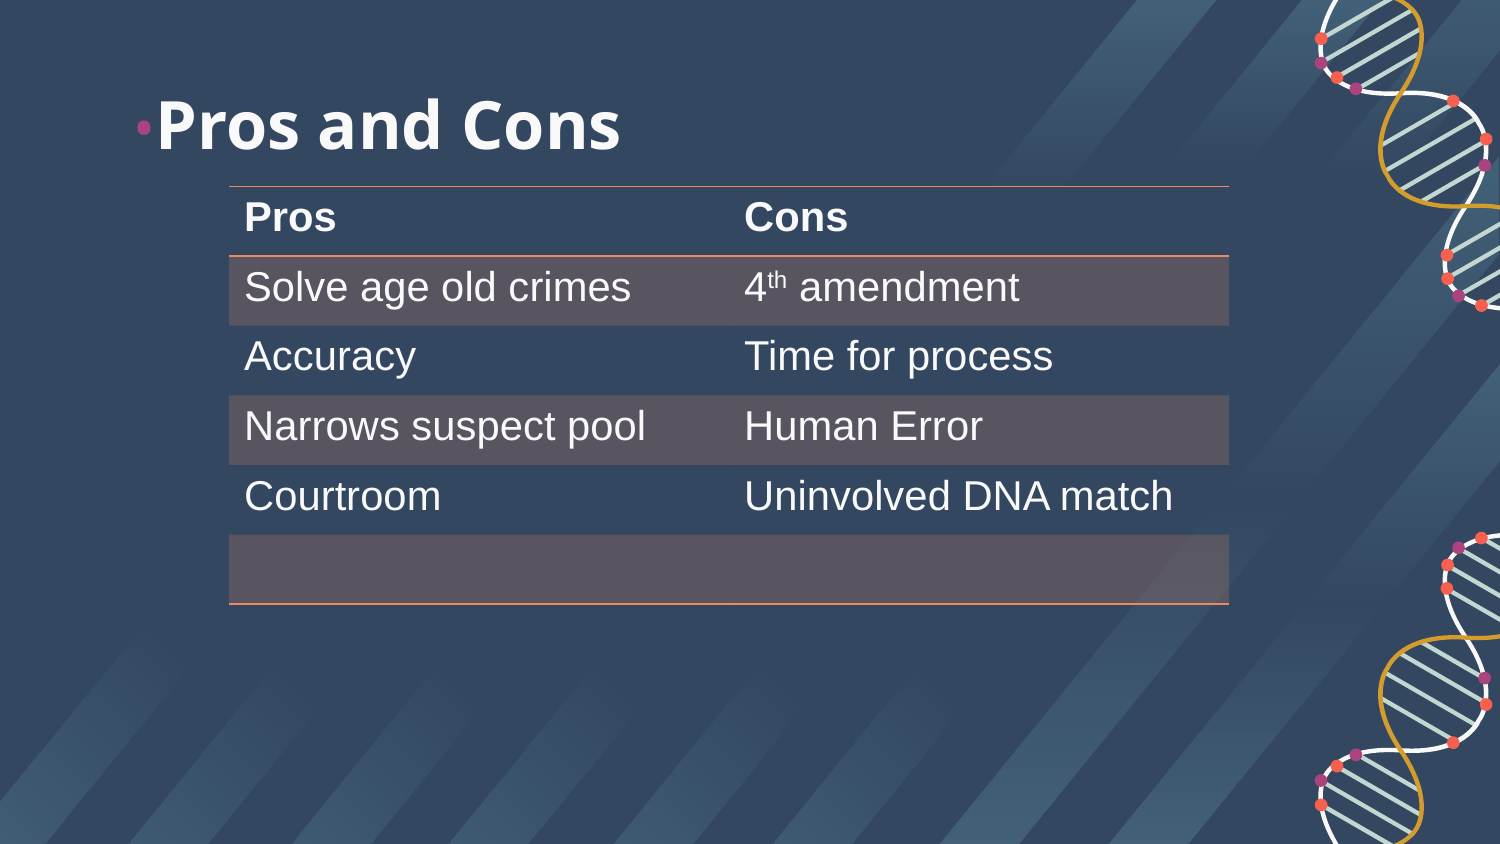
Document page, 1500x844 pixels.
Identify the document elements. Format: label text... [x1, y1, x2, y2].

table_cell Human Error [729, 395, 1229, 465]
table_cell Narrows suspect pool [229, 395, 729, 465]
table_cell Uninvolved DNA match [729, 465, 1229, 535]
title •Pros and Cons [118, 67, 1382, 165]
table_cell Accuracy [229, 326, 729, 395]
table_cell Courtroom [229, 465, 729, 535]
table_header Pros [229, 187, 729, 255]
table_cell Time for process [729, 326, 1229, 395]
table_cell 4th amendment [729, 257, 1229, 326]
table_header Cons [729, 187, 1229, 255]
table_cell [229, 535, 729, 603]
table_cell Solve age old crimes [229, 257, 729, 326]
table_cell [729, 535, 1229, 603]
